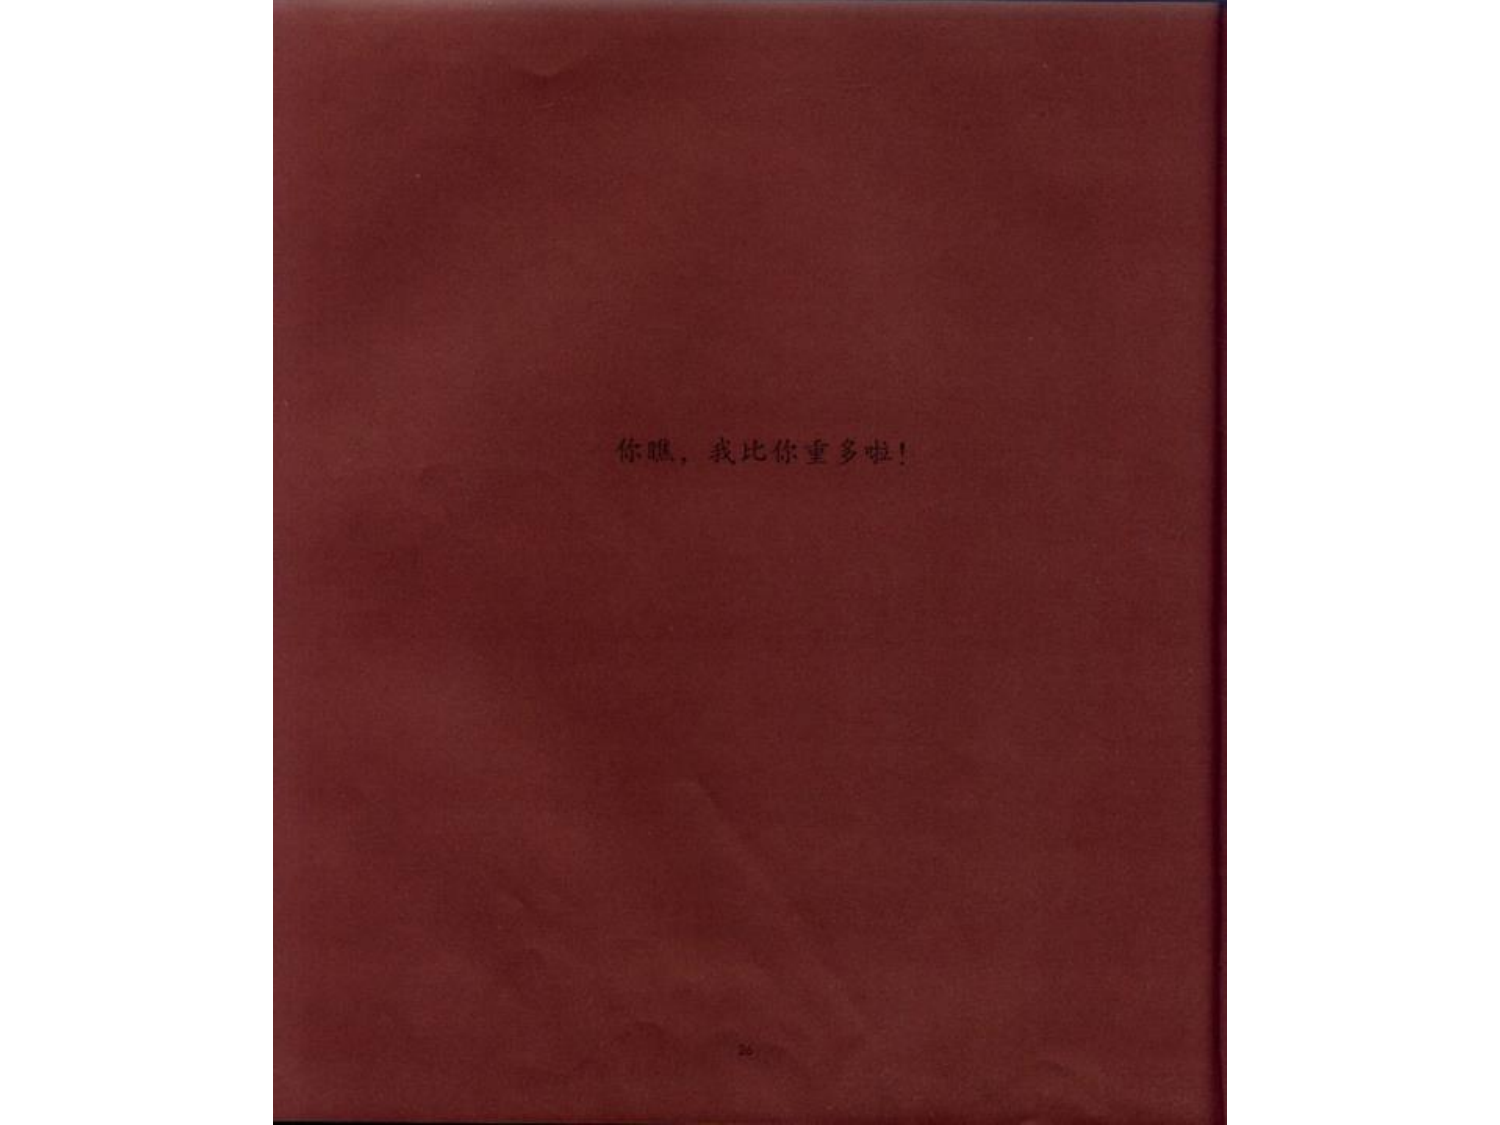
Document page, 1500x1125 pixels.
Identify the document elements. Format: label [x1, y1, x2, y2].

picture [273, 0, 1227, 1125]
